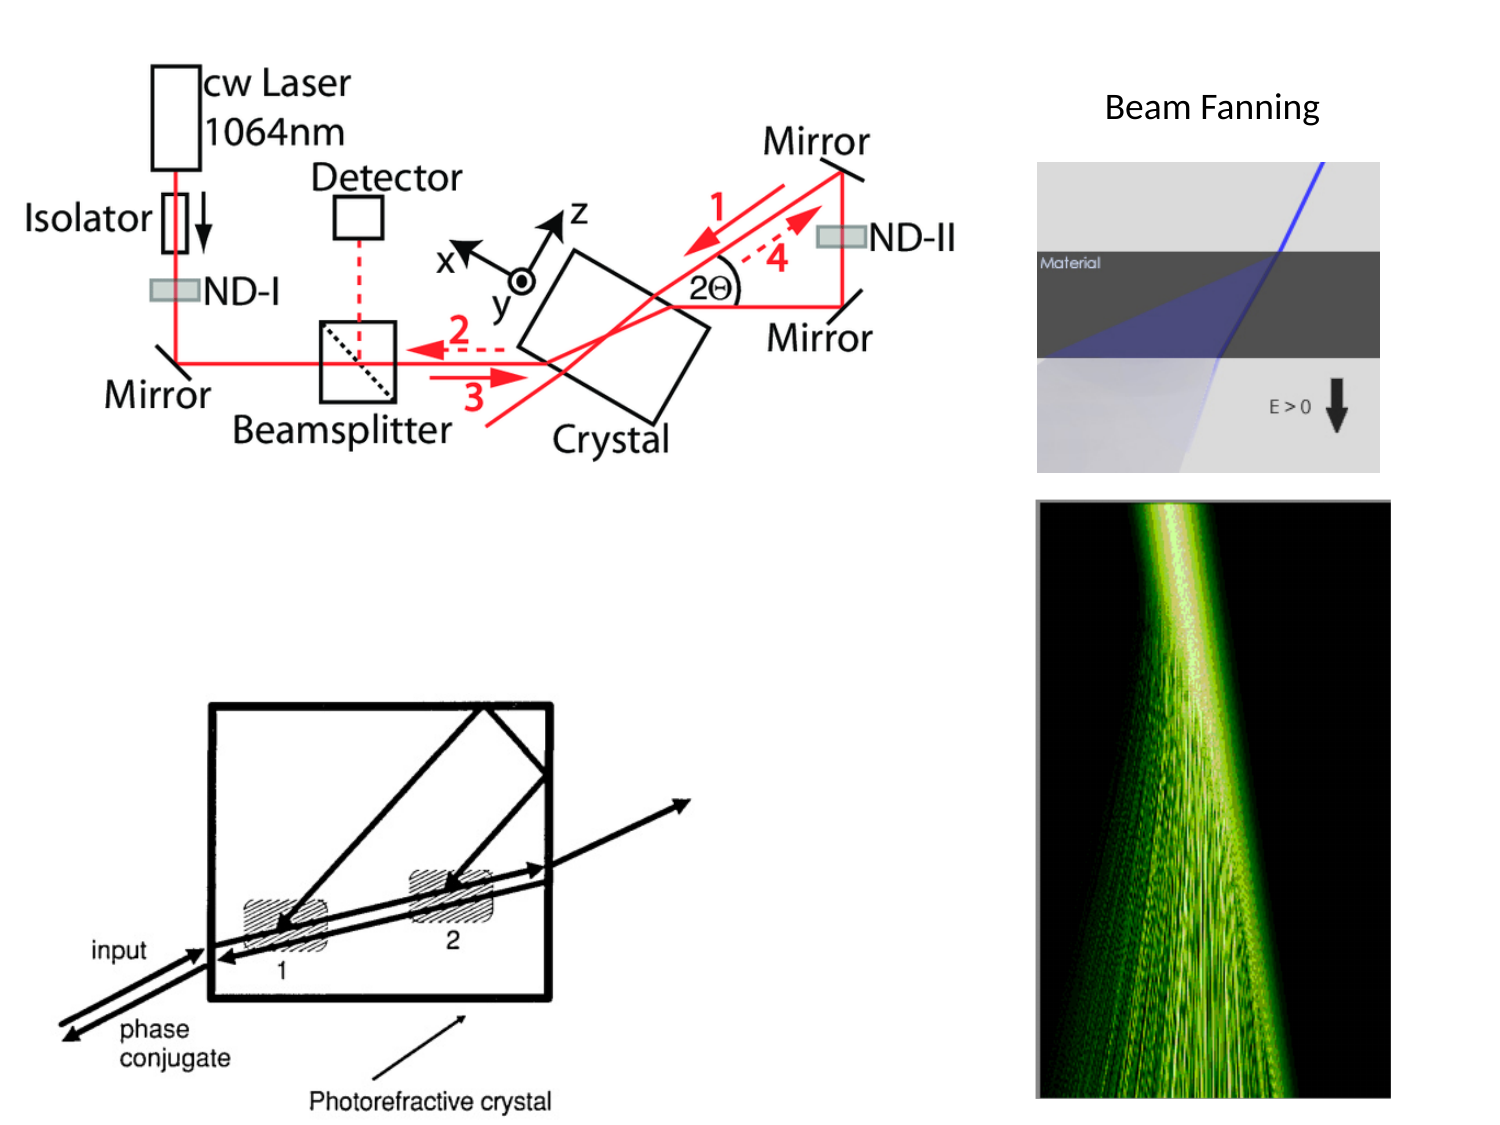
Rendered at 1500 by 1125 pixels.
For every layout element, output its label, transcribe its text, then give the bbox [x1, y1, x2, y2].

picture [24, 61, 957, 463]
picture [1037, 162, 1380, 474]
picture [49, 693, 701, 1125]
picture [913, 500, 1500, 1098]
text_box Beam Fanning [1090, 74, 1336, 135]
